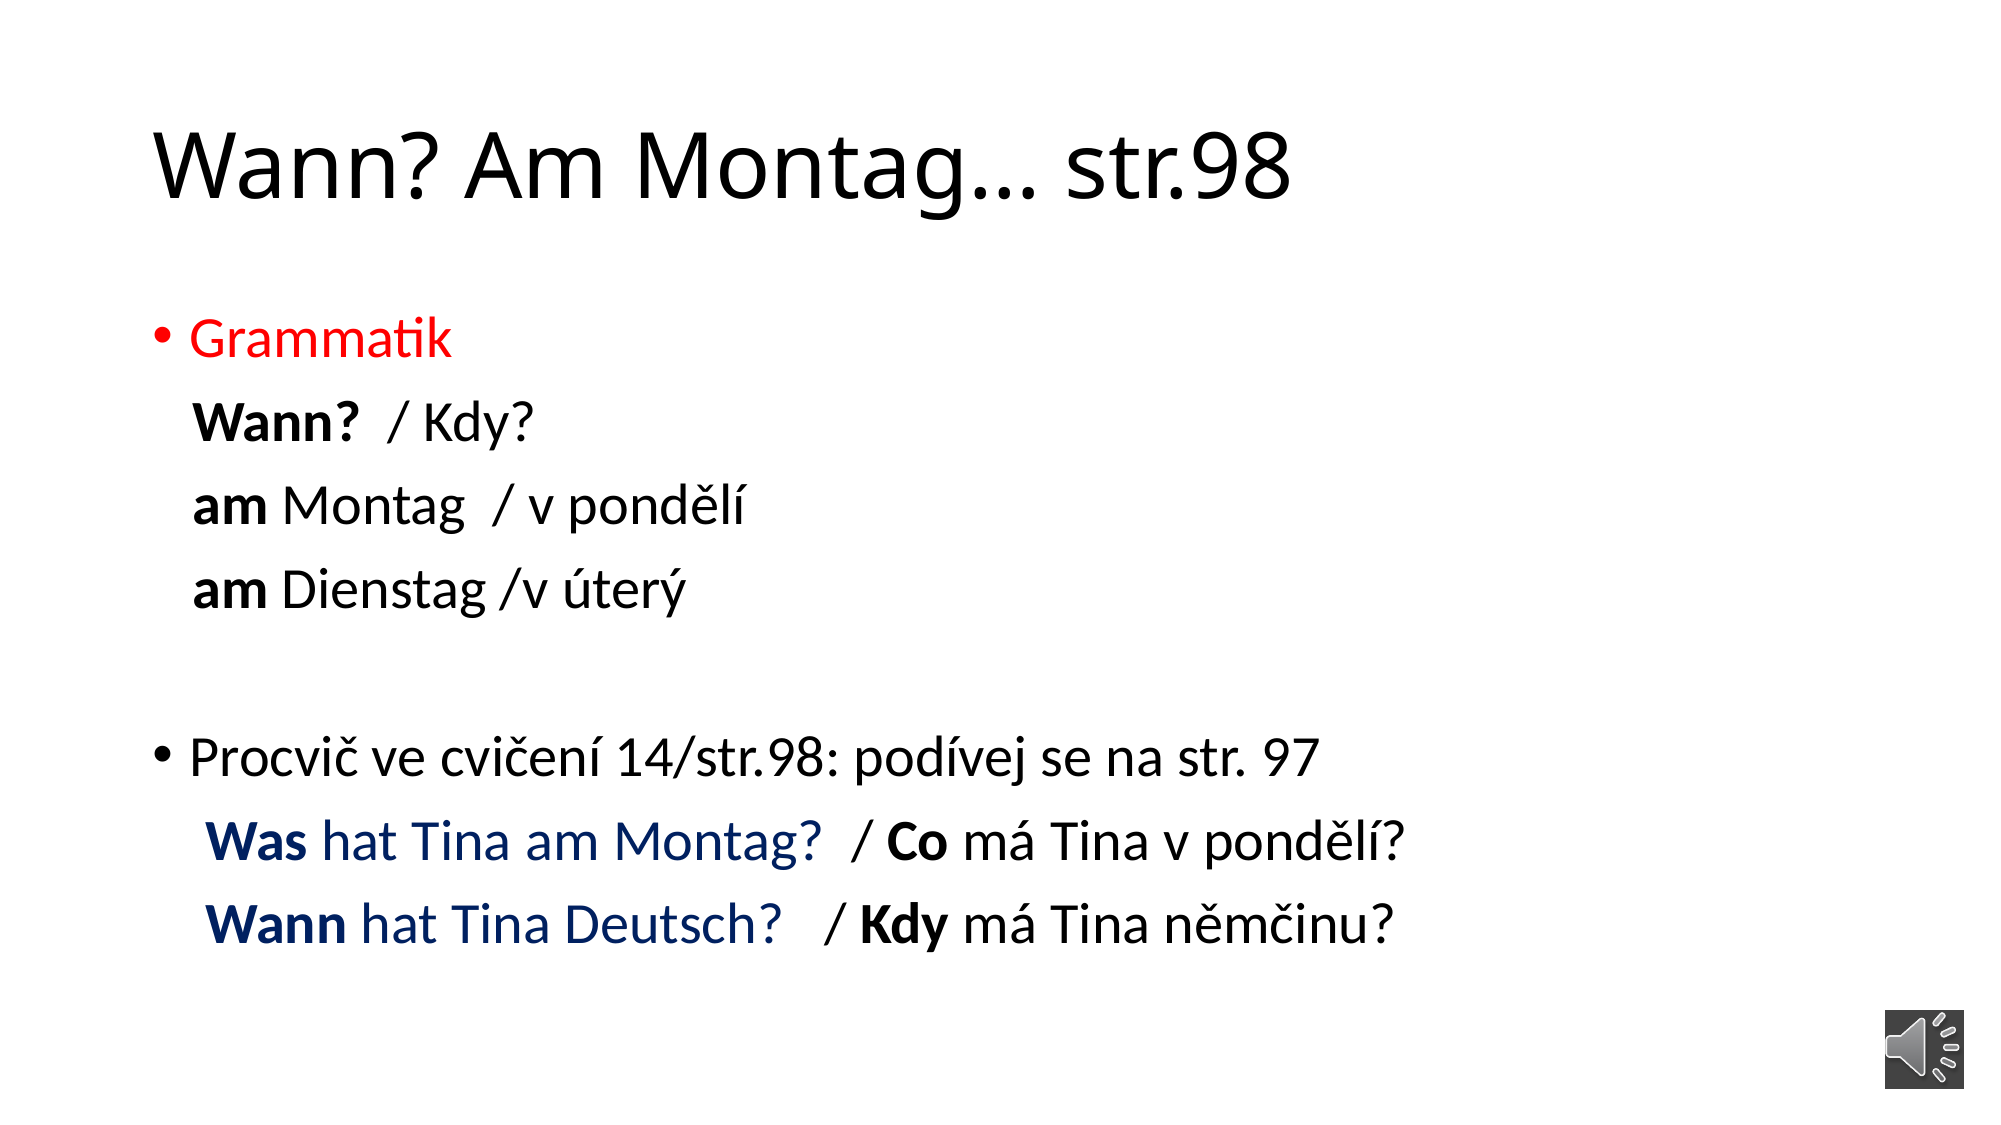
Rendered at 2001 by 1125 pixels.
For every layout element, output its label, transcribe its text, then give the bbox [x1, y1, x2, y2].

title Wann? Am Montag… str.98 [137, 59, 1863, 278]
list Grammatik Wann? / Kdy? am Montag / v pondělí am Dienstag /v úterý Procvič ve cvičení 14/str.98: podívej se na str. 97 Was hat Tina am Montag? / Co má Tina v pondělí? Wann hat Tina Deutsch? / Kdy má Tina němčinu? [137, 299, 1863, 1014]
picture [1884, 1009, 1965, 1090]
